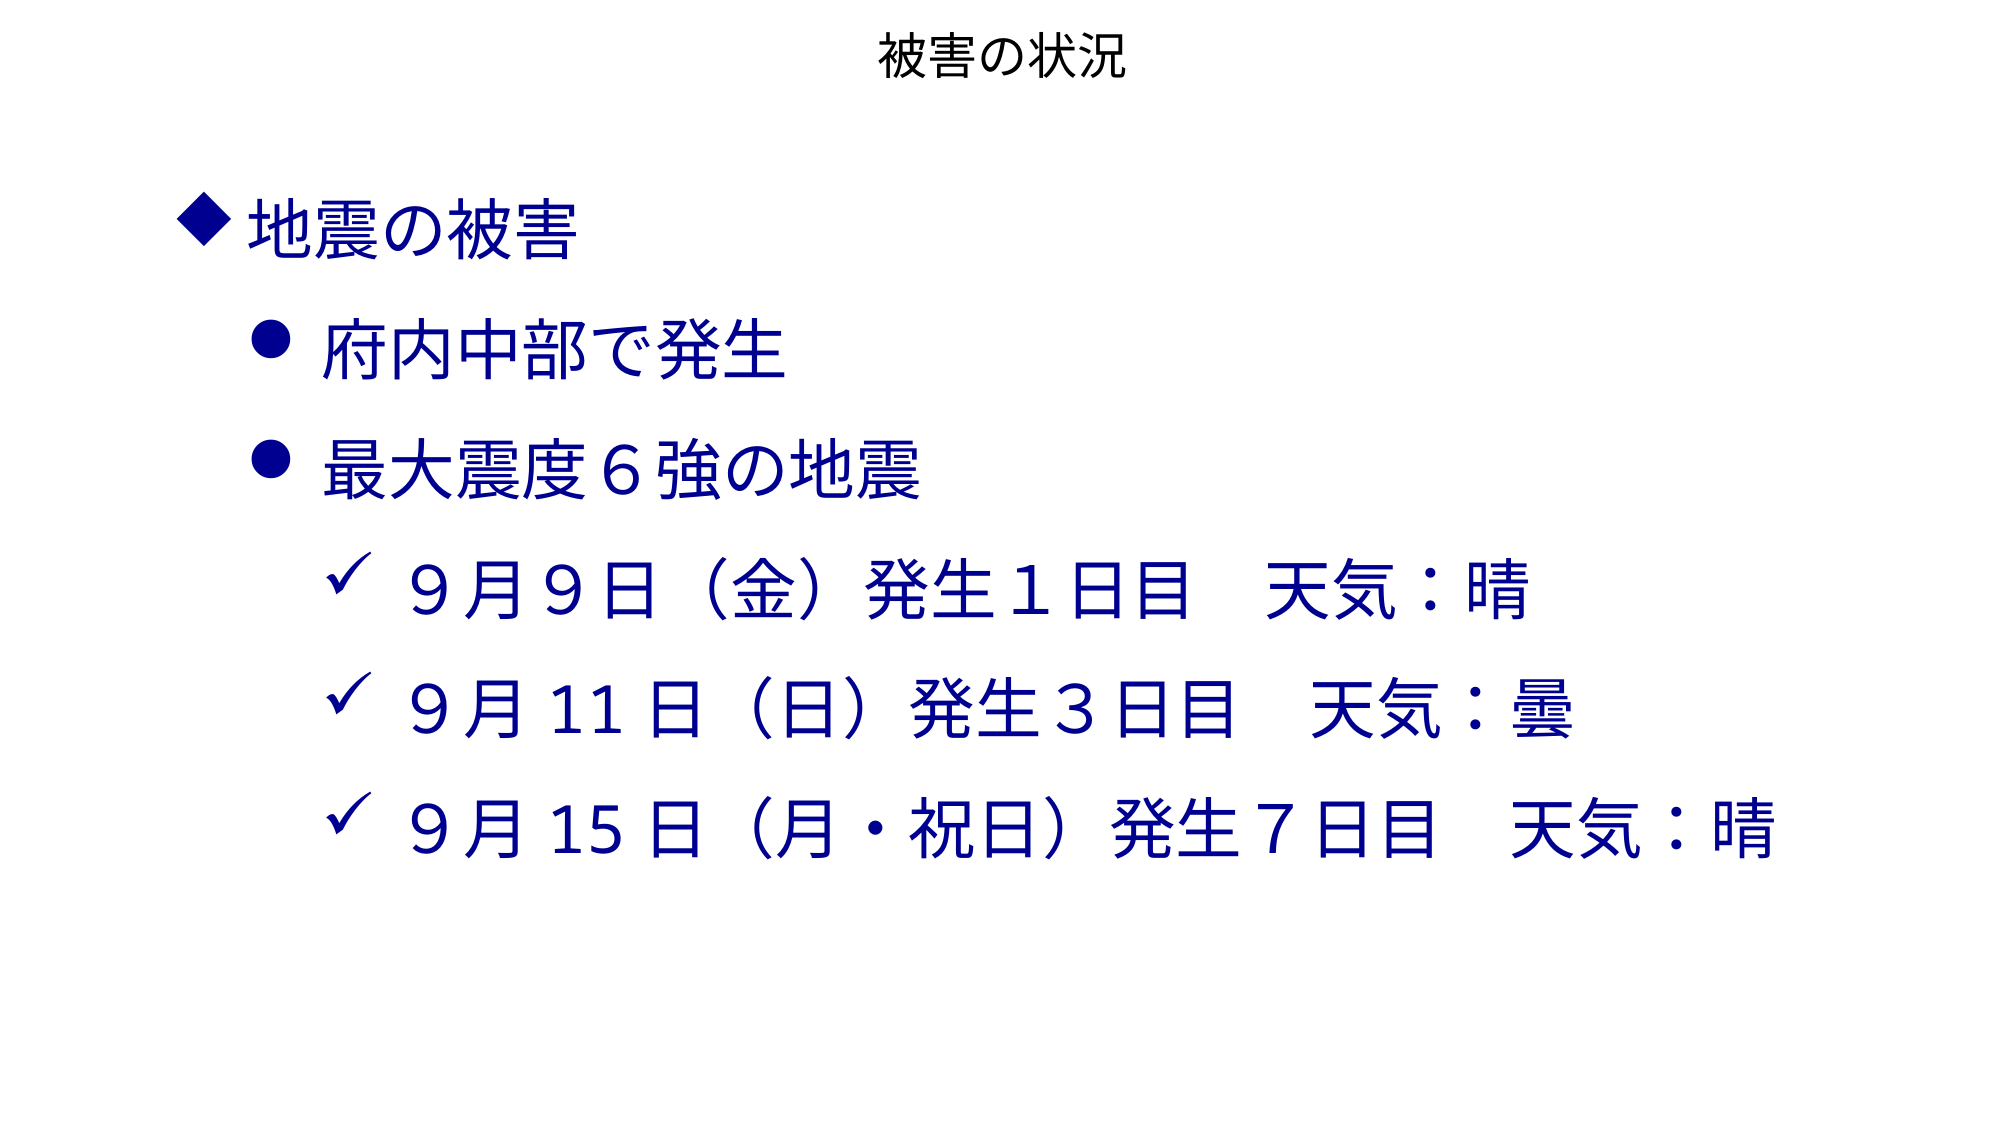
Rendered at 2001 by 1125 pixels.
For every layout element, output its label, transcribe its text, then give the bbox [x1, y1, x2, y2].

text_box 地震の被害 府内中部で発生 最大震度６強の地震 ９月９日（金）発生１日目 天気：晴 ９月11日（日）発生３日目 天気：曇 ９月15日（月・祝日）発生７日目 天気：晴 [156, 140, 1865, 875]
title 被害の状況 [139, 23, 1865, 94]
